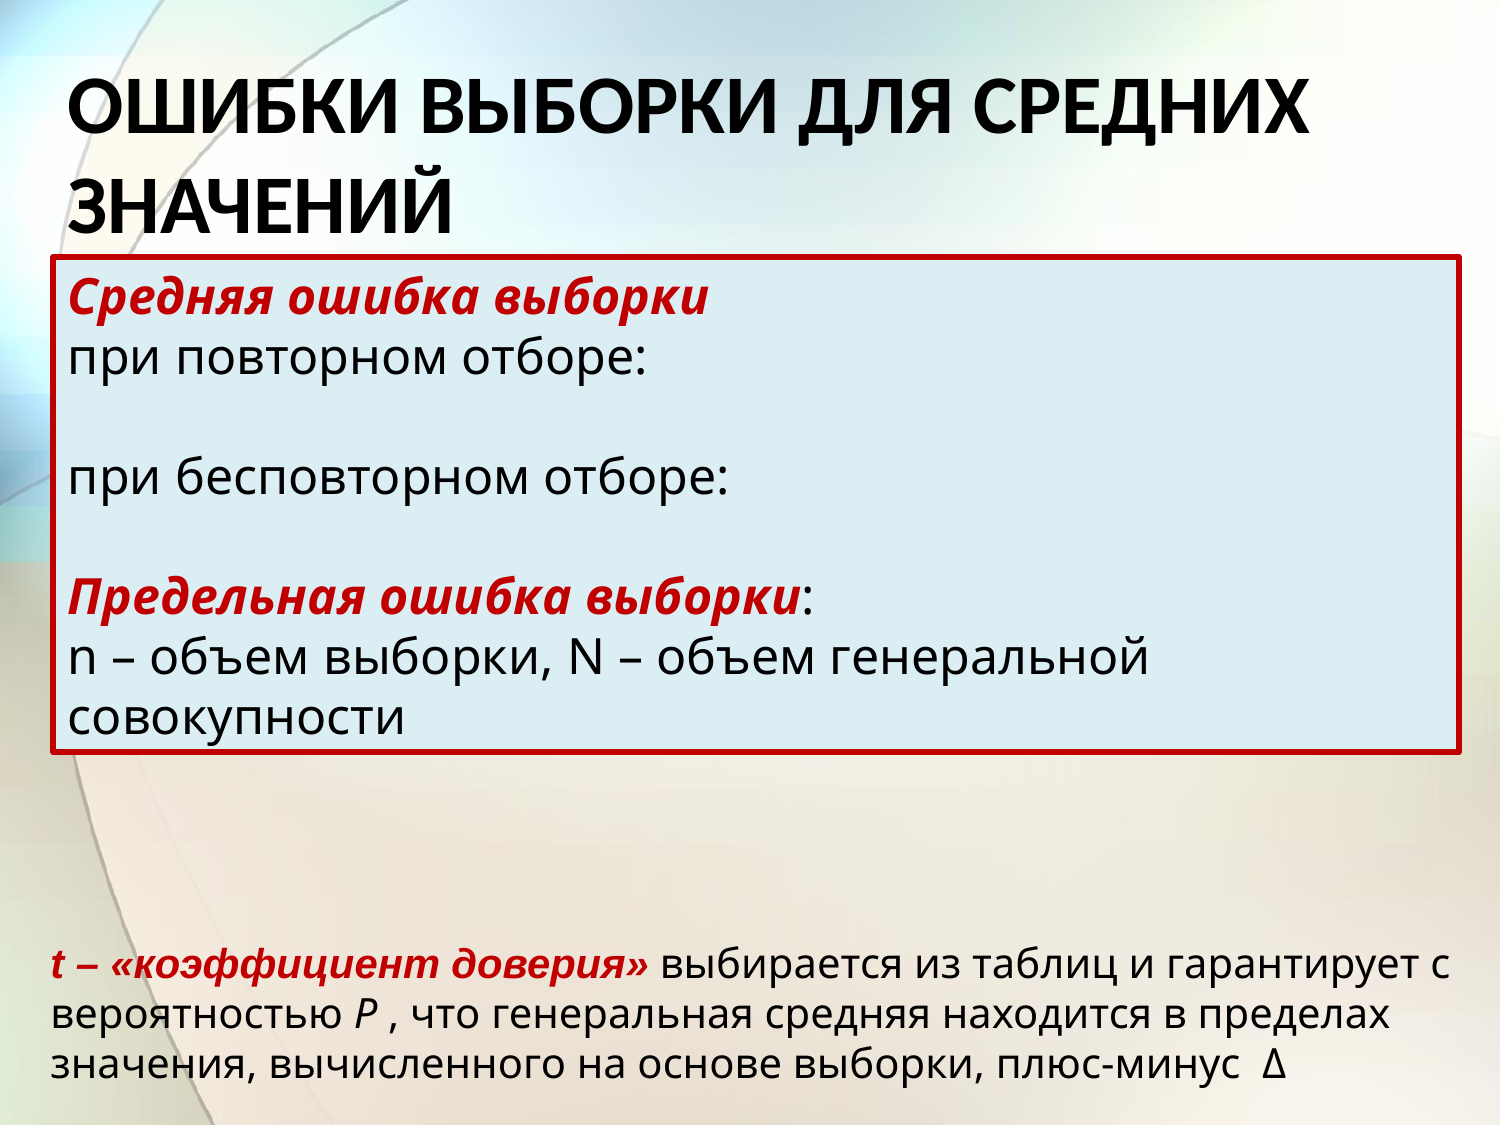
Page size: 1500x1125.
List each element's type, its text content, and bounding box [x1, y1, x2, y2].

text_box t – «коэффициент доверия» выбирается из таблиц и гарантирует с вероятностью P , что генеральная средняя находится в пределах значения, вычисленного на основе выборки, плюс-минус Δ [35, 929, 1477, 1095]
text_box ОШИБКИ ВЫБОРКИ ДЛЯ СРЕДНИХ ЗНАЧЕНИЙ [53, 42, 1471, 258]
picture [0, 0, 1500, 1125]
